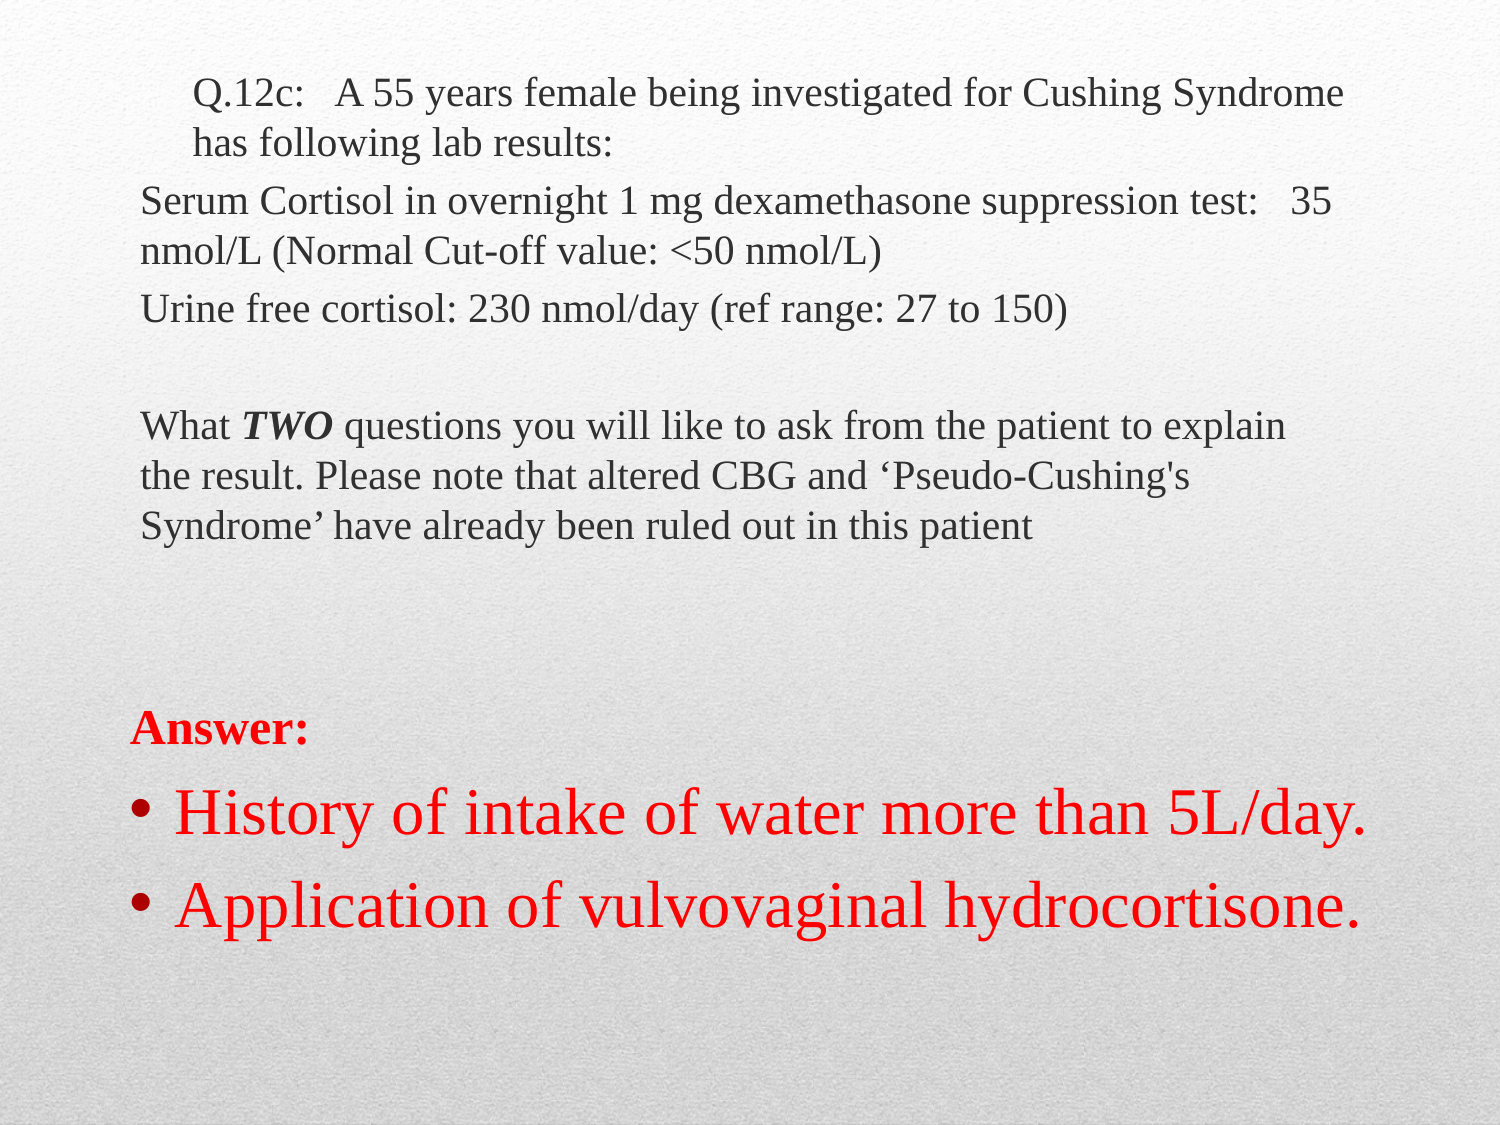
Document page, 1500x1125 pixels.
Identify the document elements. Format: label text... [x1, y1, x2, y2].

text_box Answer: History of intake of water more than 5L/day. Application of vulvovaginal hydrocortisone. [62, 525, 1438, 1125]
list Q.12c: A 55 years female being investigated for Cushing Syndrome has following lab results: Serum Cortisol in overnight 1 mg dexamethasone suppression test: 35 nmol/L (Normal Cut-off value: <50 nmol/L) Urine free cortisol: 230 nmol/day (ref range: 27 to 150) What TWO questions you will like to ask from the patient to explain the result. Please note that altered CBG and ‘Pseudo-Cushing's Syndrome’ have already been ruled out in this patient [125, 0, 1363, 525]
text_box [99, 487, 1338, 525]
